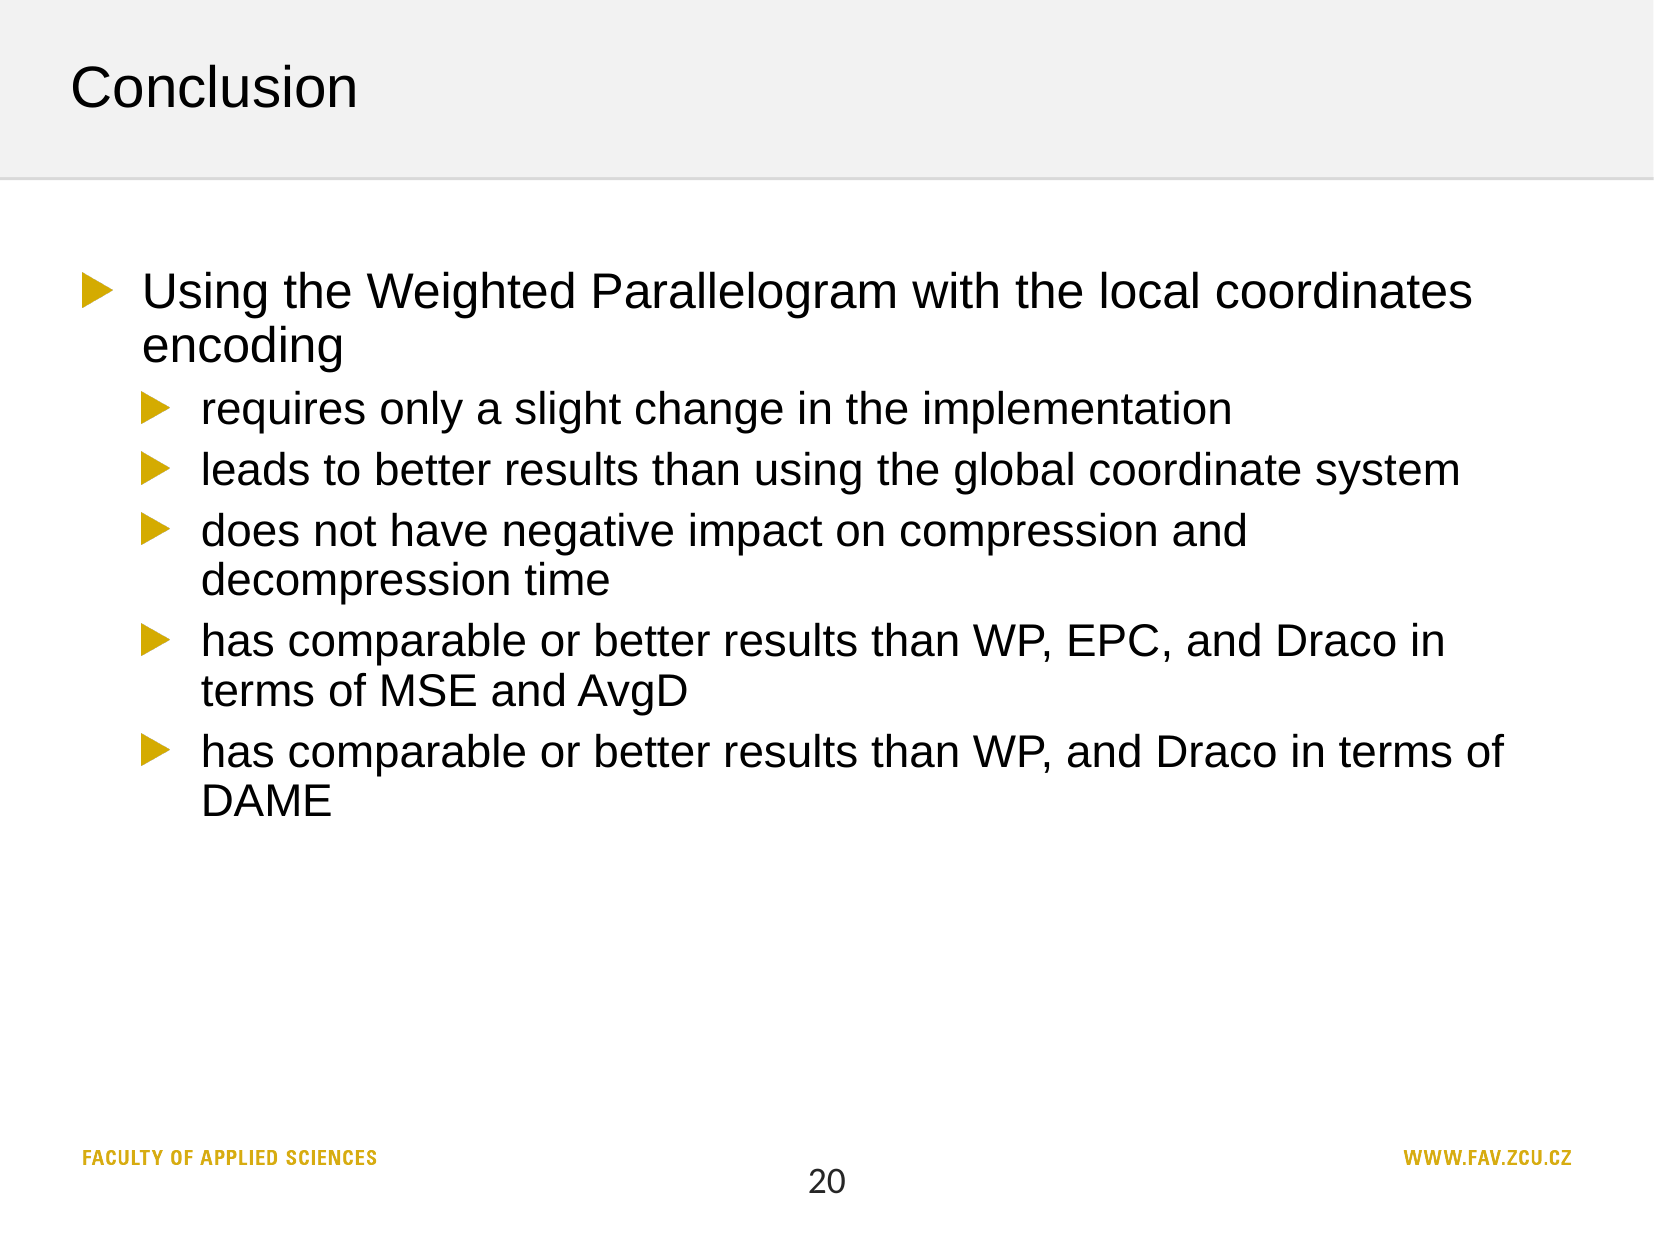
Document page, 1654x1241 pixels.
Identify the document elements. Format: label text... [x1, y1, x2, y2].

text_box 20 [744, 1148, 910, 1208]
picture [141, 512, 170, 545]
picture [141, 391, 170, 424]
list Using the Weighted Parallelogram with the local coordinates encoding requires only a slight change in the implementation leads to better results than using the global coordinate system does not have negative impact on compression and decompression time has comparable or better results than WP, EPC, and Draco in terms of MSE and AvgD has comparable or better results than WP, and Draco in terms of DAME [0, 265, 1654, 1093]
picture [82, 272, 113, 308]
picture [141, 451, 170, 485]
picture [141, 733, 170, 766]
picture [141, 623, 170, 656]
picture [1086, 1128, 1583, 1187]
title Conclusion [0, 0, 1654, 178]
picture [70, 1128, 567, 1187]
